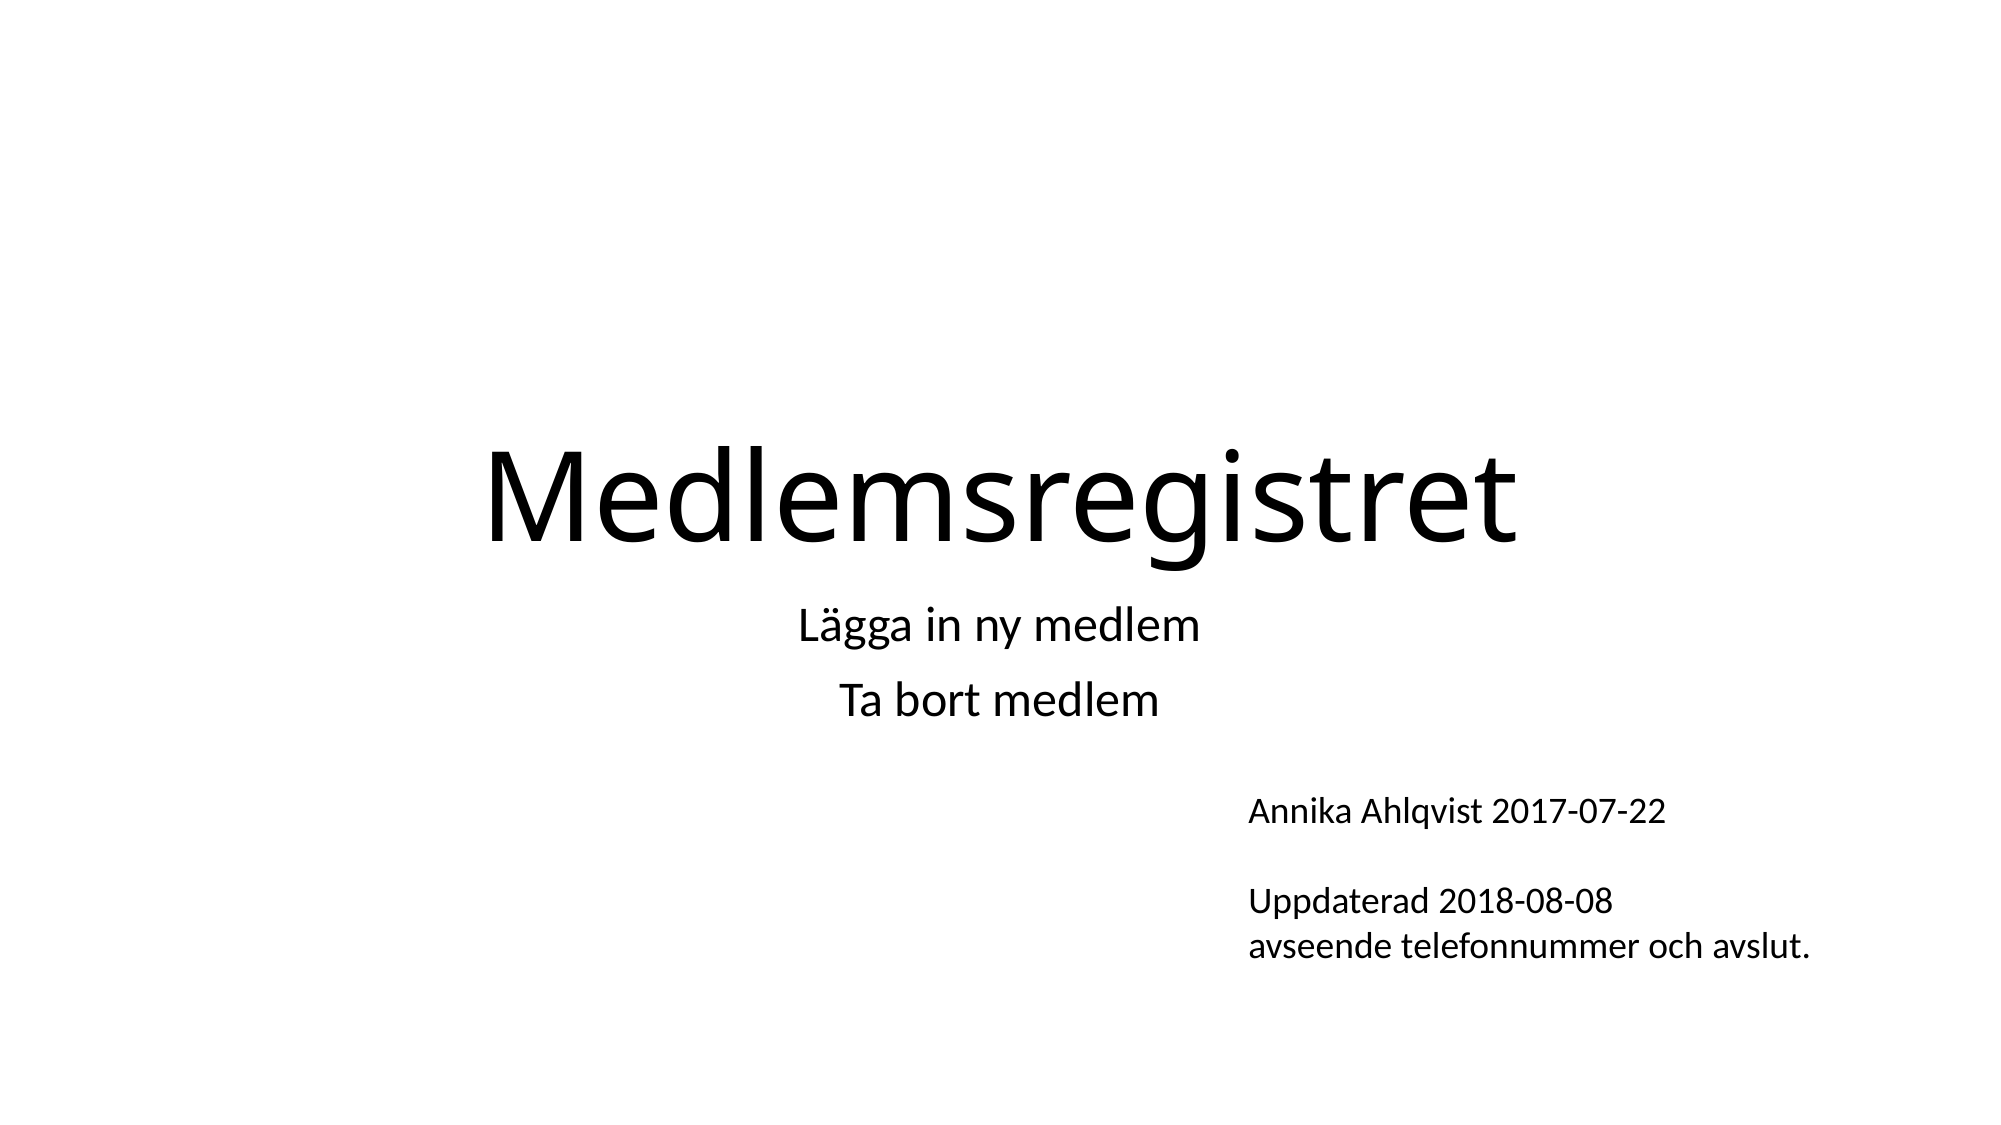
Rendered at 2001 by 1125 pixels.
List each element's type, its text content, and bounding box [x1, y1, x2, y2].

title Medlemsregistret [249, 184, 1750, 576]
subtitle Lägga in ny medlem Ta bort medlem [249, 590, 1750, 863]
text_box Annika Ahlqvist 2017-07-22 Uppdaterad 2018-08-08 avseende telefonnummer och avslut. [1233, 779, 1850, 974]
